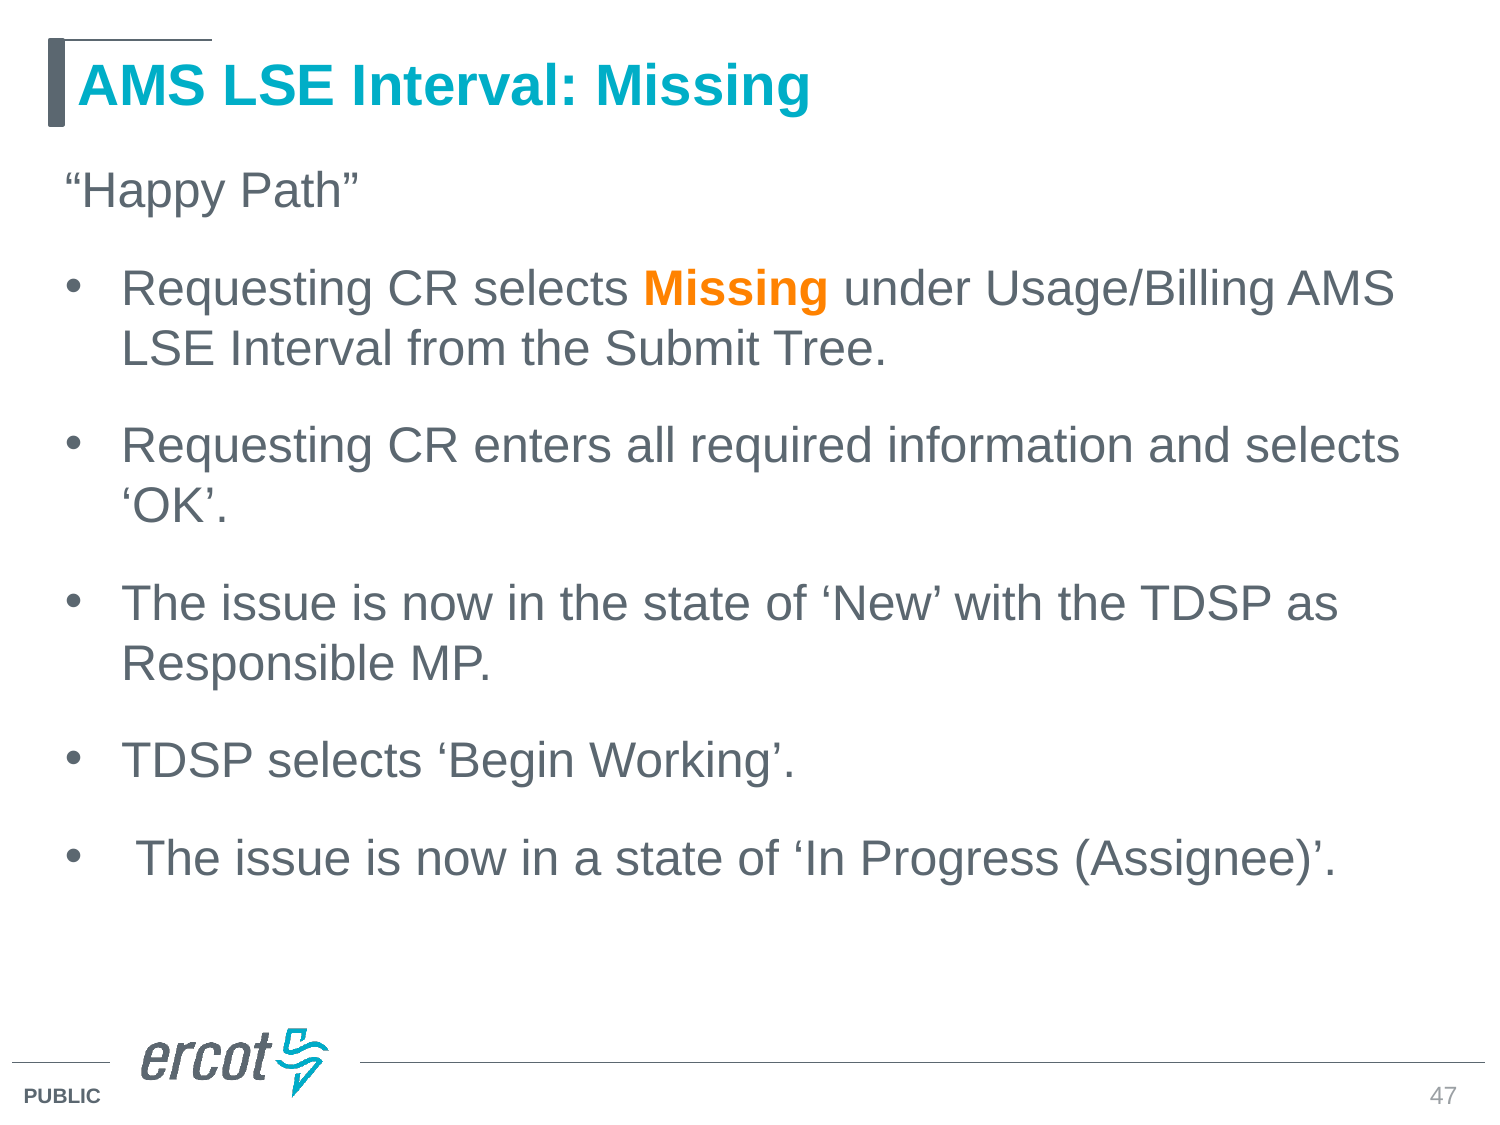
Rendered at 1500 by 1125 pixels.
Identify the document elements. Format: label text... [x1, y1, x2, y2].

title AMS LSE Interval: Missing [62, 39, 1450, 125]
list “Happy Path” Requesting CR selects Missing under Usage/Billing AMS LSE Interval from the Submit Tree. Requesting CR enters all required information and selects ‘OK’. The issue is now in the state of ‘New’ with the TDSP as Responsible MP. TDSP selects ‘Begin Working’. The issue is now in a state of ‘In Progress (Assignee)’. [50, 149, 1450, 863]
picture [137, 1024, 332, 1100]
slide_number 47 [1400, 1076, 1488, 1113]
